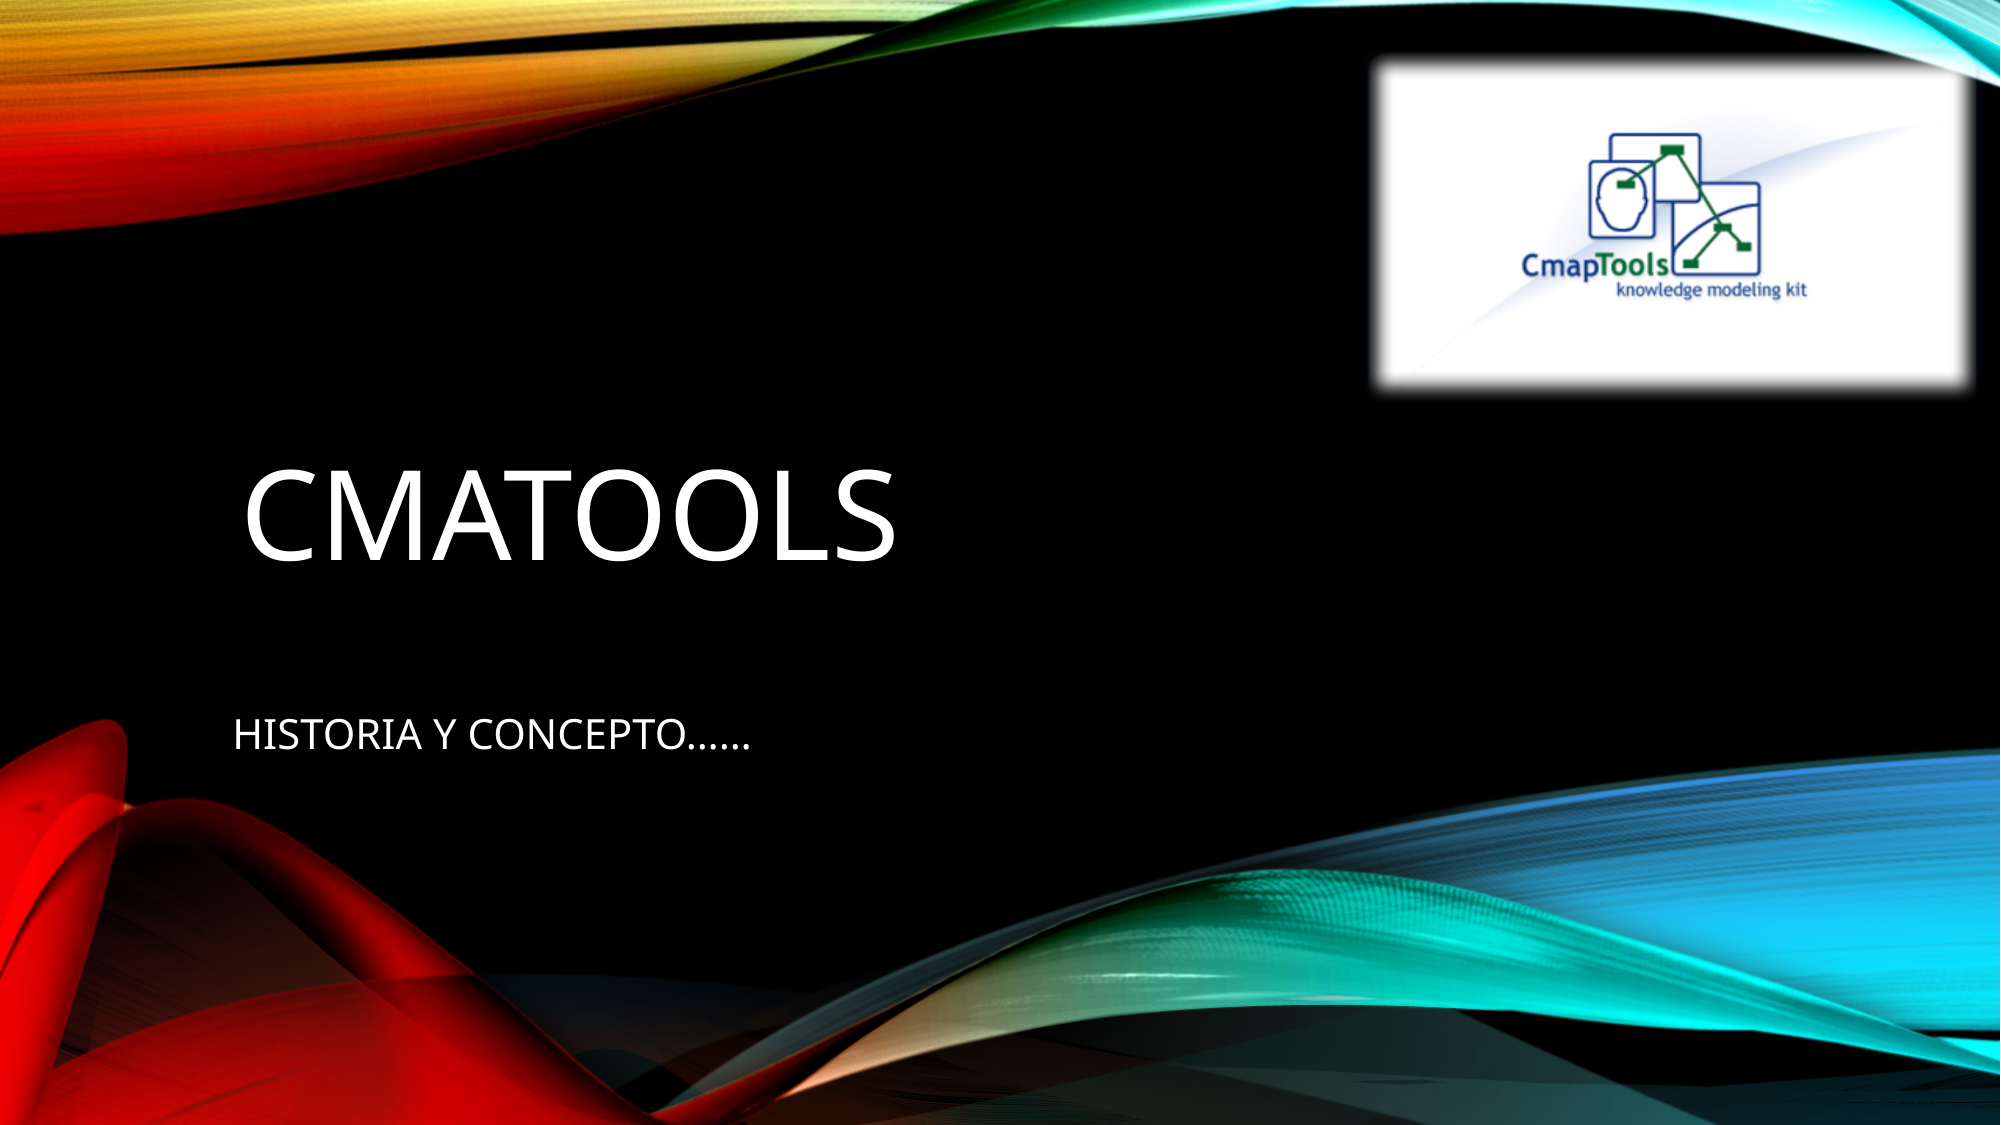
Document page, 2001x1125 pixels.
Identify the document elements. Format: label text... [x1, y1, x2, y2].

picture [0, 0, 2000, 404]
subtitle HISTORIA Y CONCEPTO…… [217, 705, 1768, 1065]
title CMATOOLS [225, 295, 1775, 596]
picture [0, 717, 2000, 1125]
